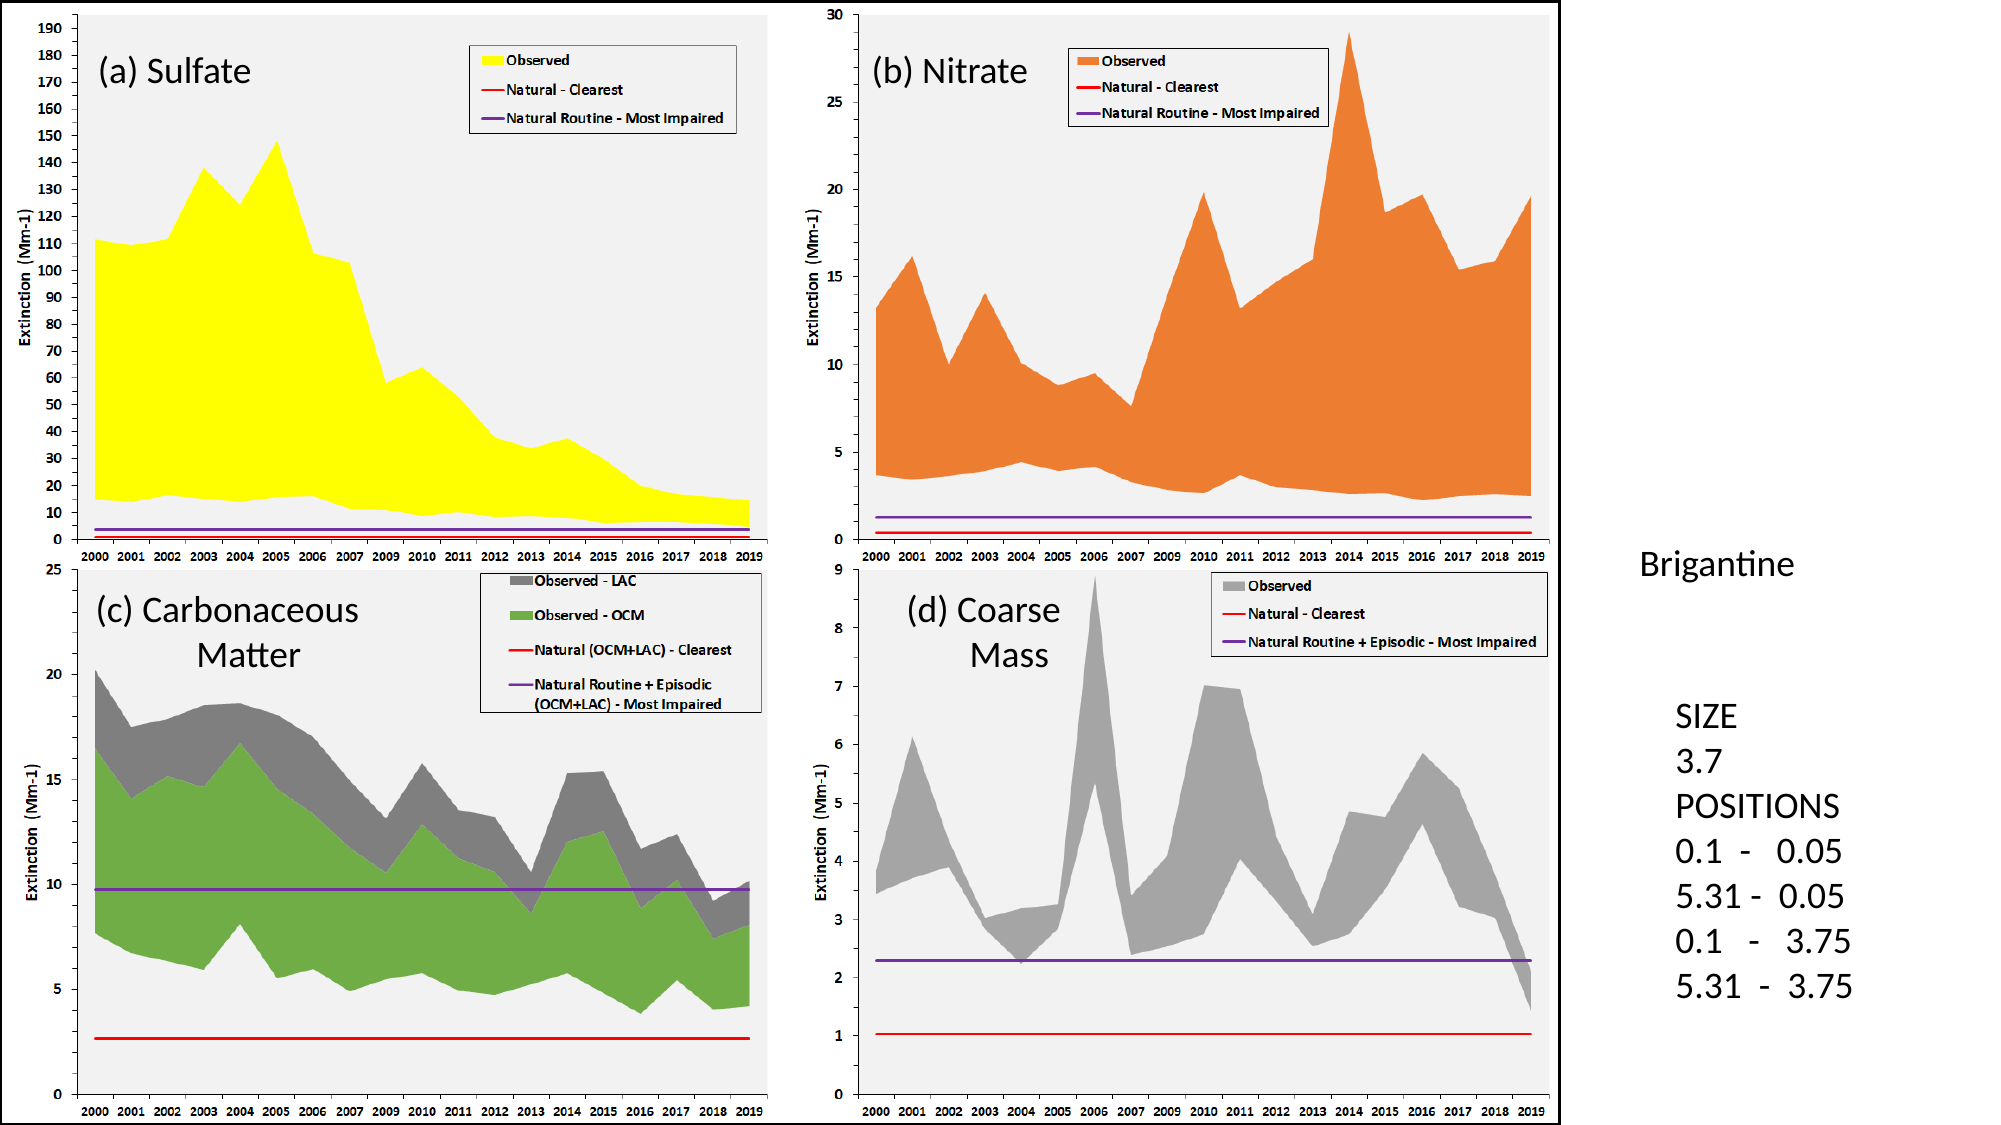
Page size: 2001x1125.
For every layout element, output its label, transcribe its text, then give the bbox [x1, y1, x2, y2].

picture [796, 7, 1550, 1118]
text_box SIZE 3.7 POSITIONS 0.1 - 0.05 5.31 - 0.05 0.1 - 3.75 5.31 - 3.75 [1660, 684, 1931, 1014]
picture [14, 7, 768, 1118]
text_box [0, 0, 1561, 1125]
text_box Brigantine [1624, 531, 1980, 592]
